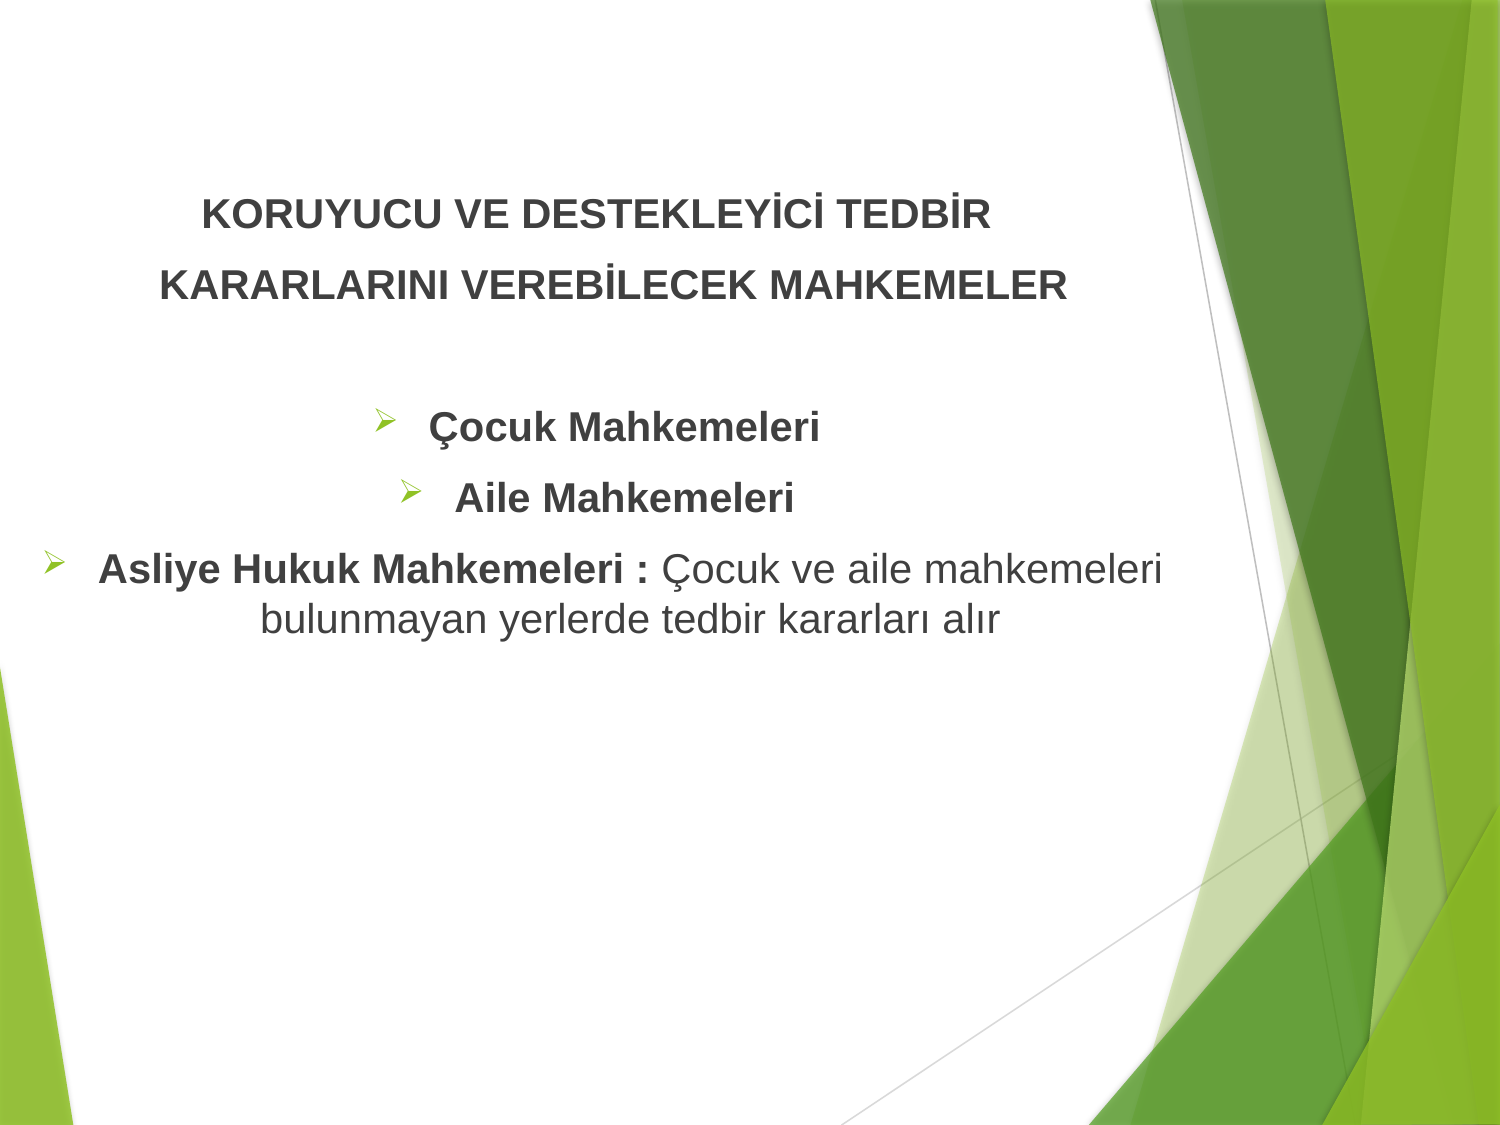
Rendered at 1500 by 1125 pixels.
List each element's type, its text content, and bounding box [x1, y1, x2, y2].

list KORUYUCU VE DESTEKLEYİCİ TEDBİR KARARLARINI VEREBİLECEK MAHKEMELER Çocuk Mahkemeleri Aile Mahkemeleri Asliye Hukuk Mahkemeleri : Çocuk ve aile mahkemeleri bulunmayan yerlerde tedbir kararları alır [0, 113, 1205, 764]
